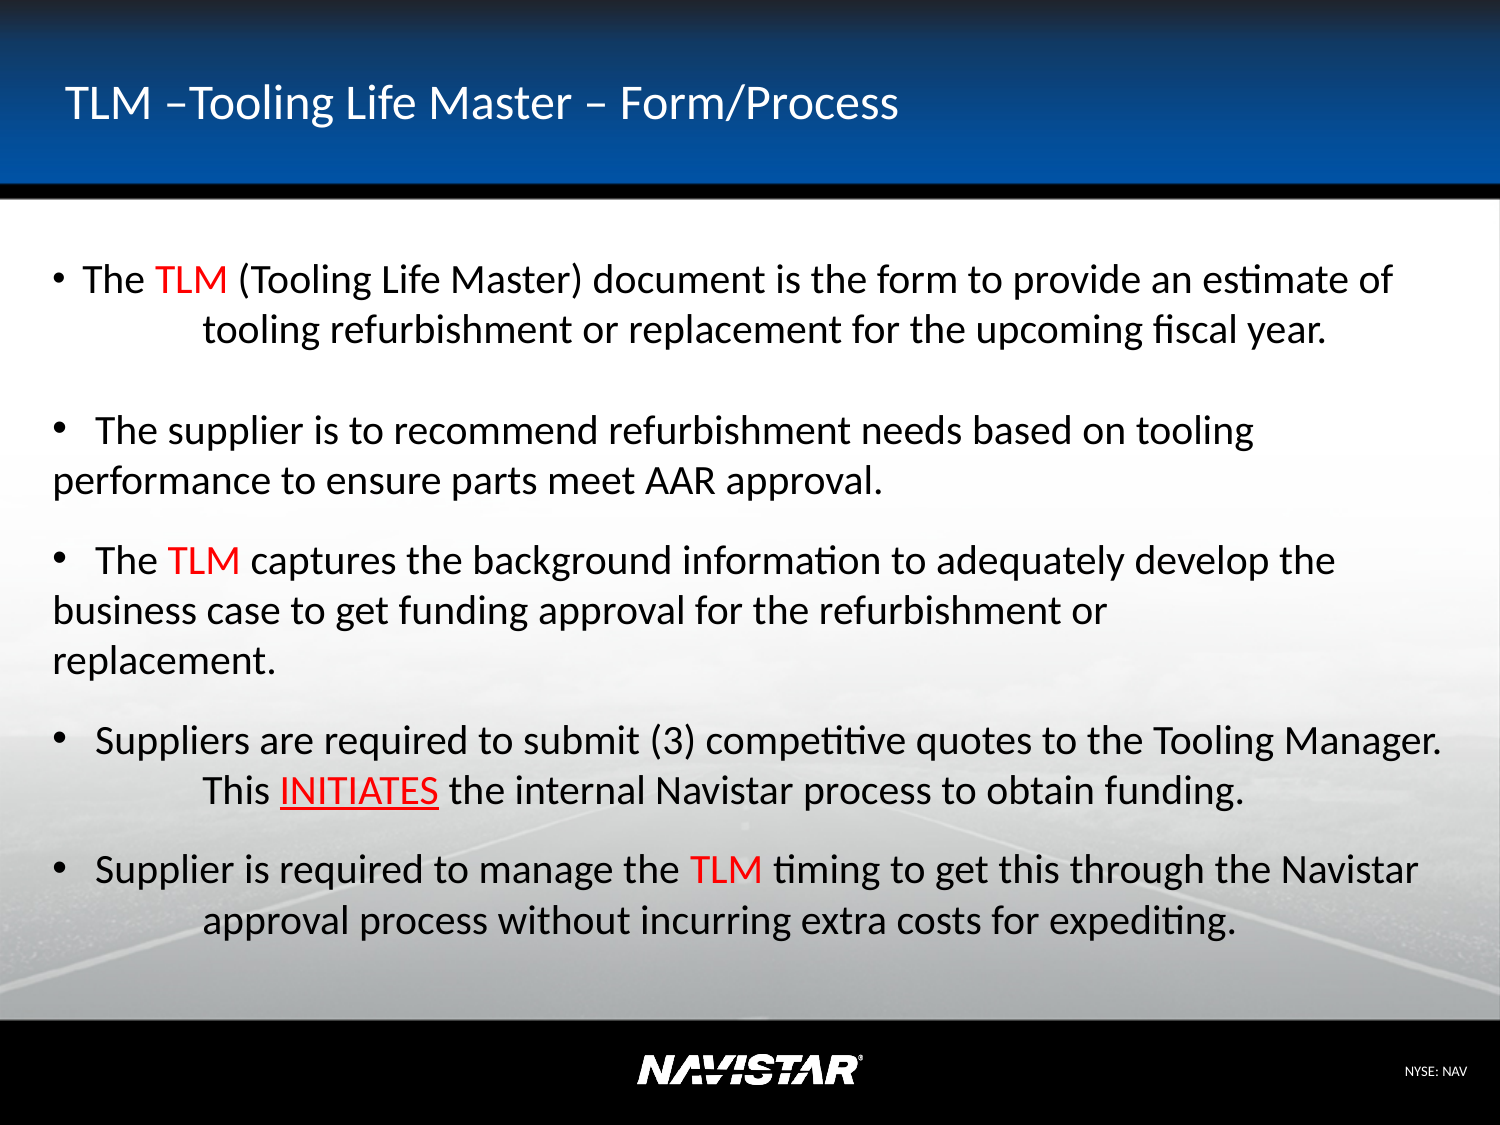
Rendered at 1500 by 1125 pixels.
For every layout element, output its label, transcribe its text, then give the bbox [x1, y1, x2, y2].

text_box [12, 62, 1438, 138]
picture [0, 0, 1500, 1125]
text_box The TLM (Tooling Life Master) document is the form to provide an estimate of tooling refurbishment or replacement for the upcoming fiscal year. The supplier is to recommend refurbishment needs based on tooling performance to ensure parts meet AAR approval. The TLM captures the background information to adequately develop the business case to get funding approval for the refurbishment or replacement. Suppliers are required to submit (3) competitive quotes to the Tooling Manager. This INITIATES the internal Navistar process to obtain funding. Supplier is required to manage the TLM timing to get this through the Navistar approval process without incurring extra costs for expediting. [37, 199, 1463, 1125]
text_box TLM –Tooling Life Master – Form/Process [49, 61, 1025, 137]
